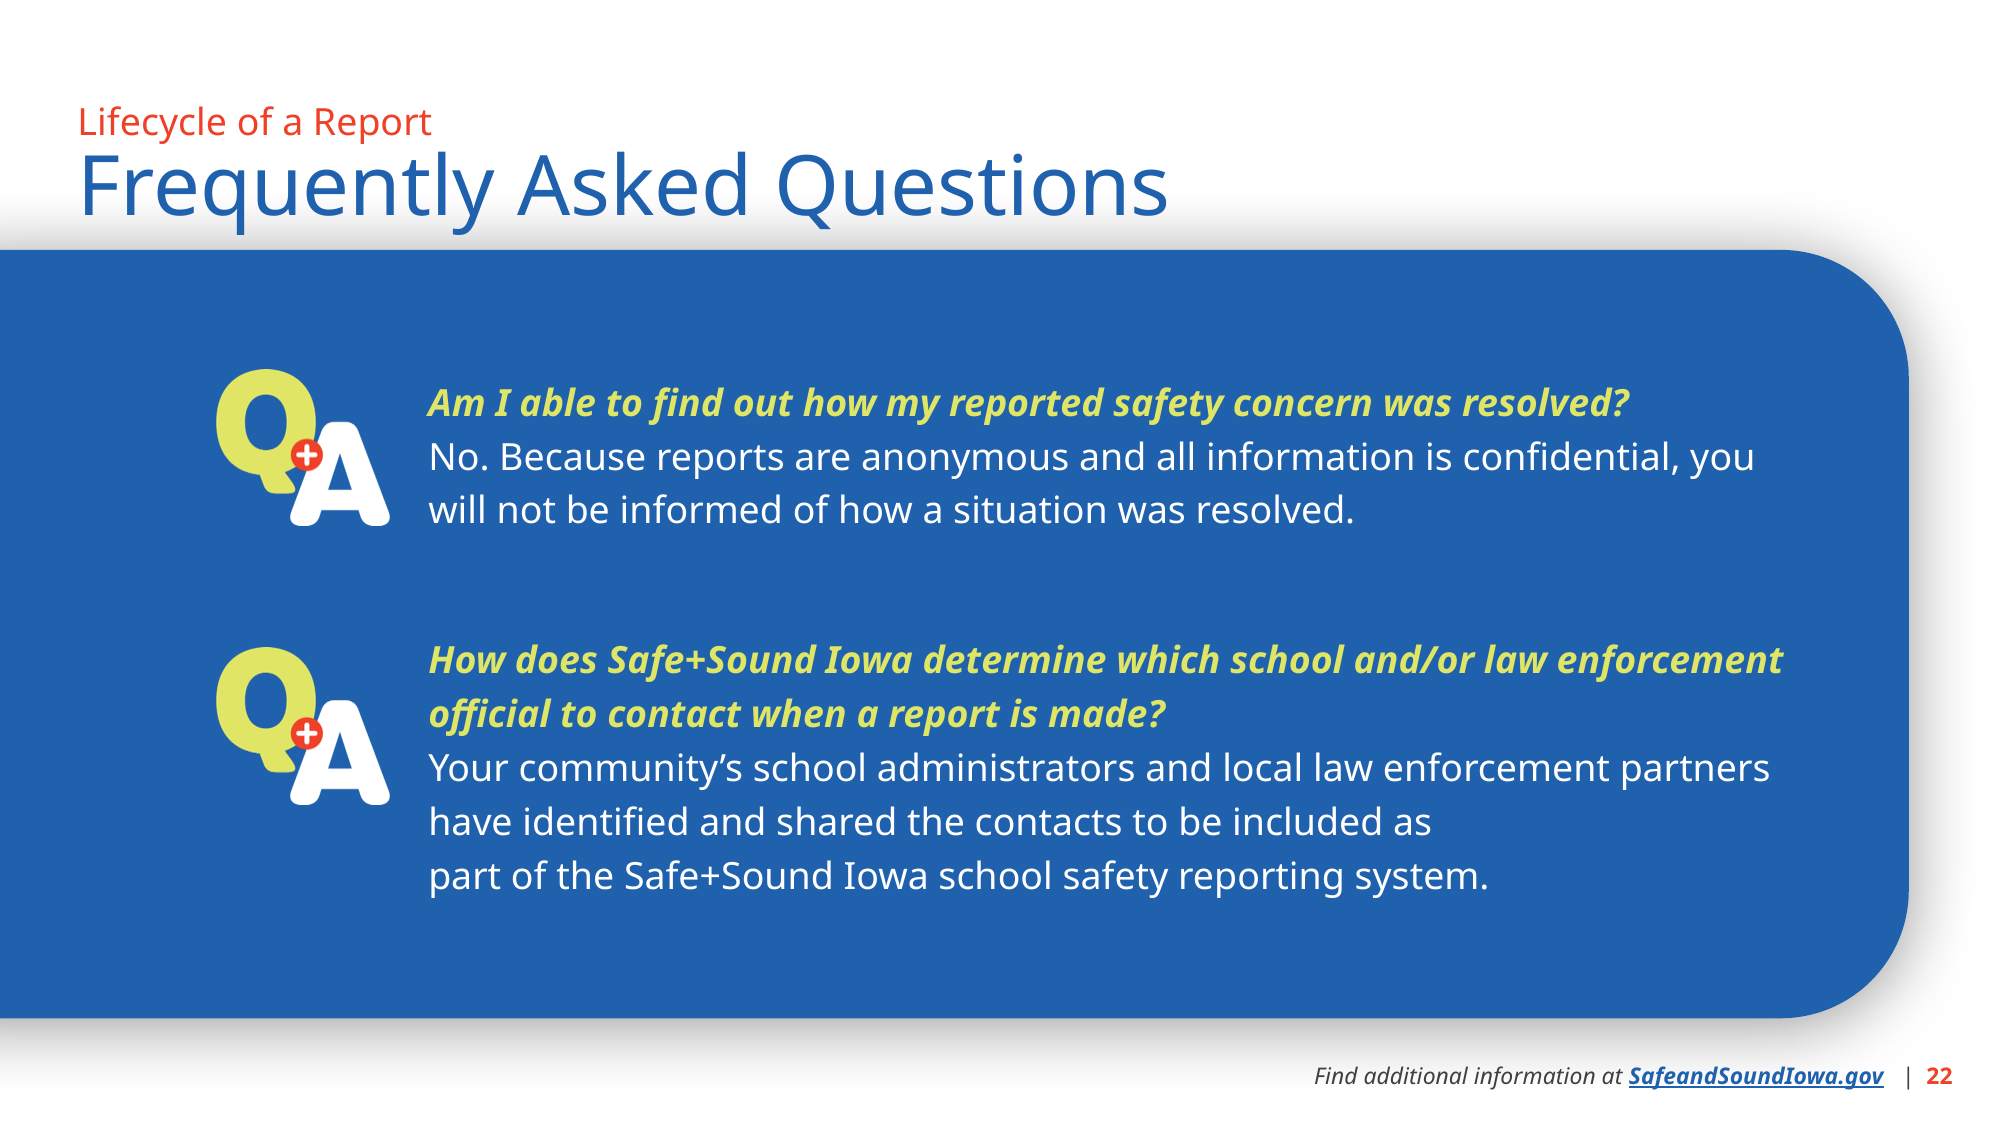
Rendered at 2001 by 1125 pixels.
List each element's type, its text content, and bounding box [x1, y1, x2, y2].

picture [214, 647, 391, 805]
list Am I able to find out how my reported safety concern was resolved? No. Because reports are anonymous and all information is confidential, you will not be informed of how a situation was resolved. How does Safe+Sound Iowa determine which school and/or law enforcement official to contact when a report is made? Your community’s school administrators and local law enforcement partners have identified and shared the contacts to be included as part of the Safe+Sound Iowa school safety reporting system. [413, 362, 1808, 1076]
text_box [0, 248, 1910, 1020]
picture [214, 369, 391, 526]
text_box Find additional information at SafeandSoundIowa.gov | 22 [496, 1053, 1968, 1114]
title Lifecycle of a Report Frequently Asked Questions [62, 59, 1788, 278]
